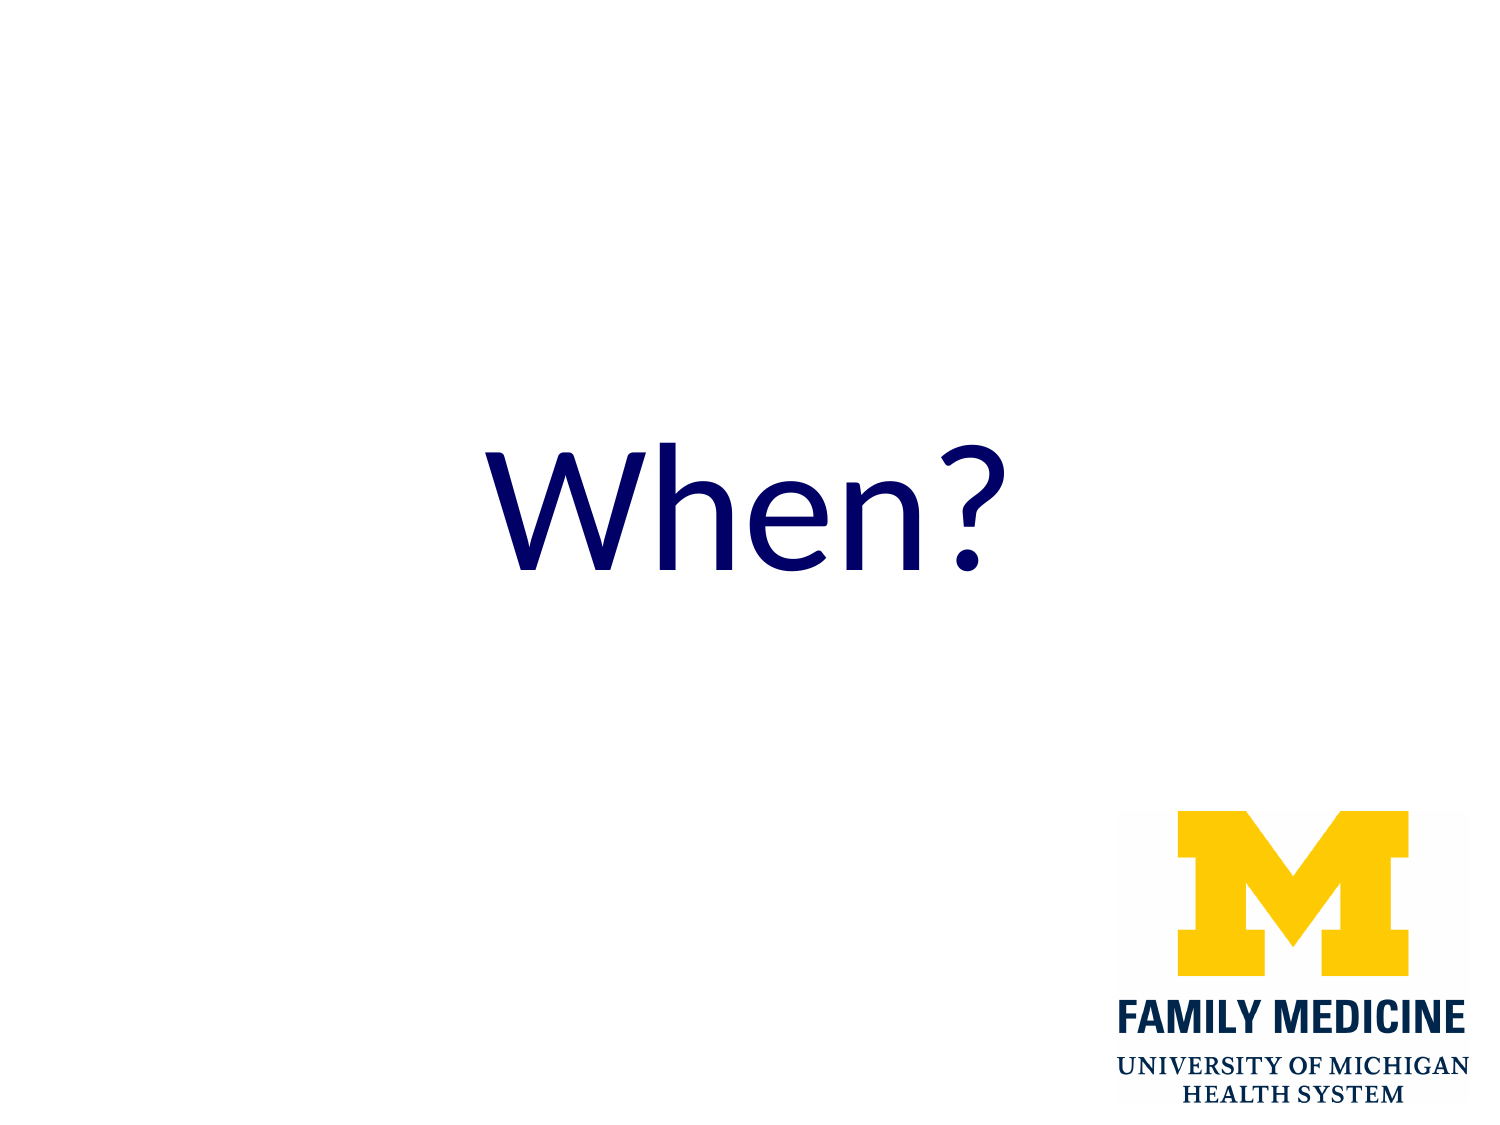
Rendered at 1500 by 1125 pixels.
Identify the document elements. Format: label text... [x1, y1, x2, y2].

picture [1117, 811, 1469, 1103]
list When? [75, 262, 1425, 1005]
